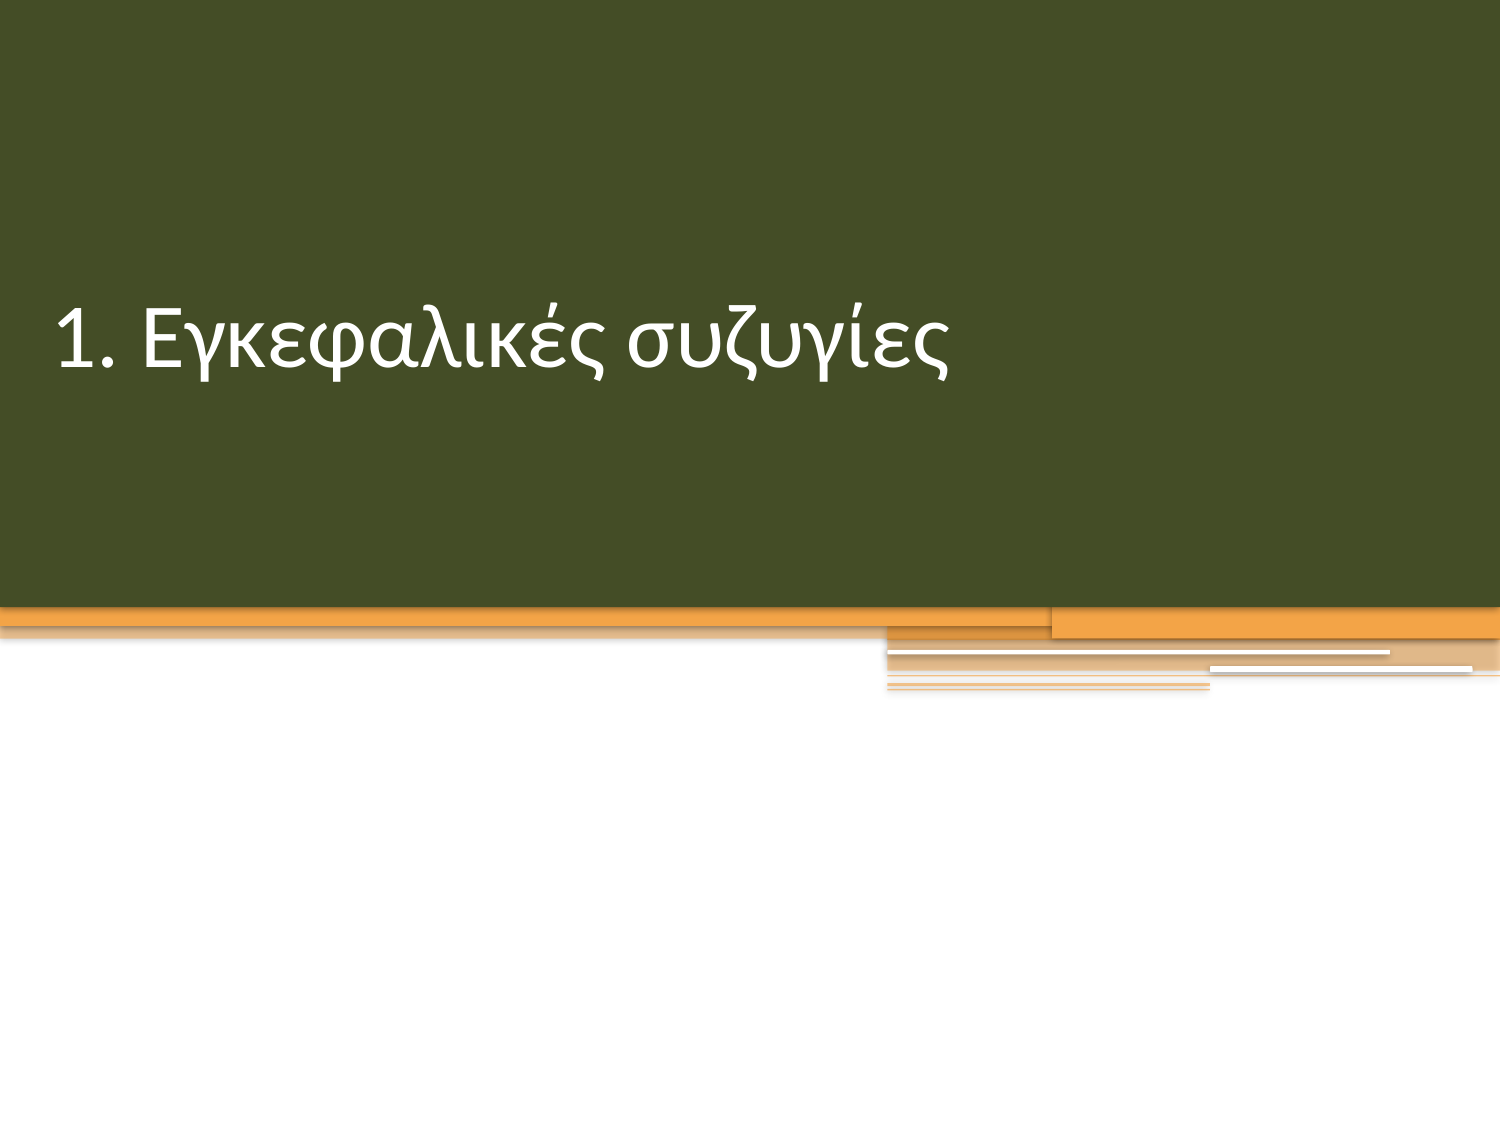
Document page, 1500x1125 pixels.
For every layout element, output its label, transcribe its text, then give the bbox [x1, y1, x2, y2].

title 1. Εγκεφαλικές συζυγίες [35, 152, 1423, 394]
